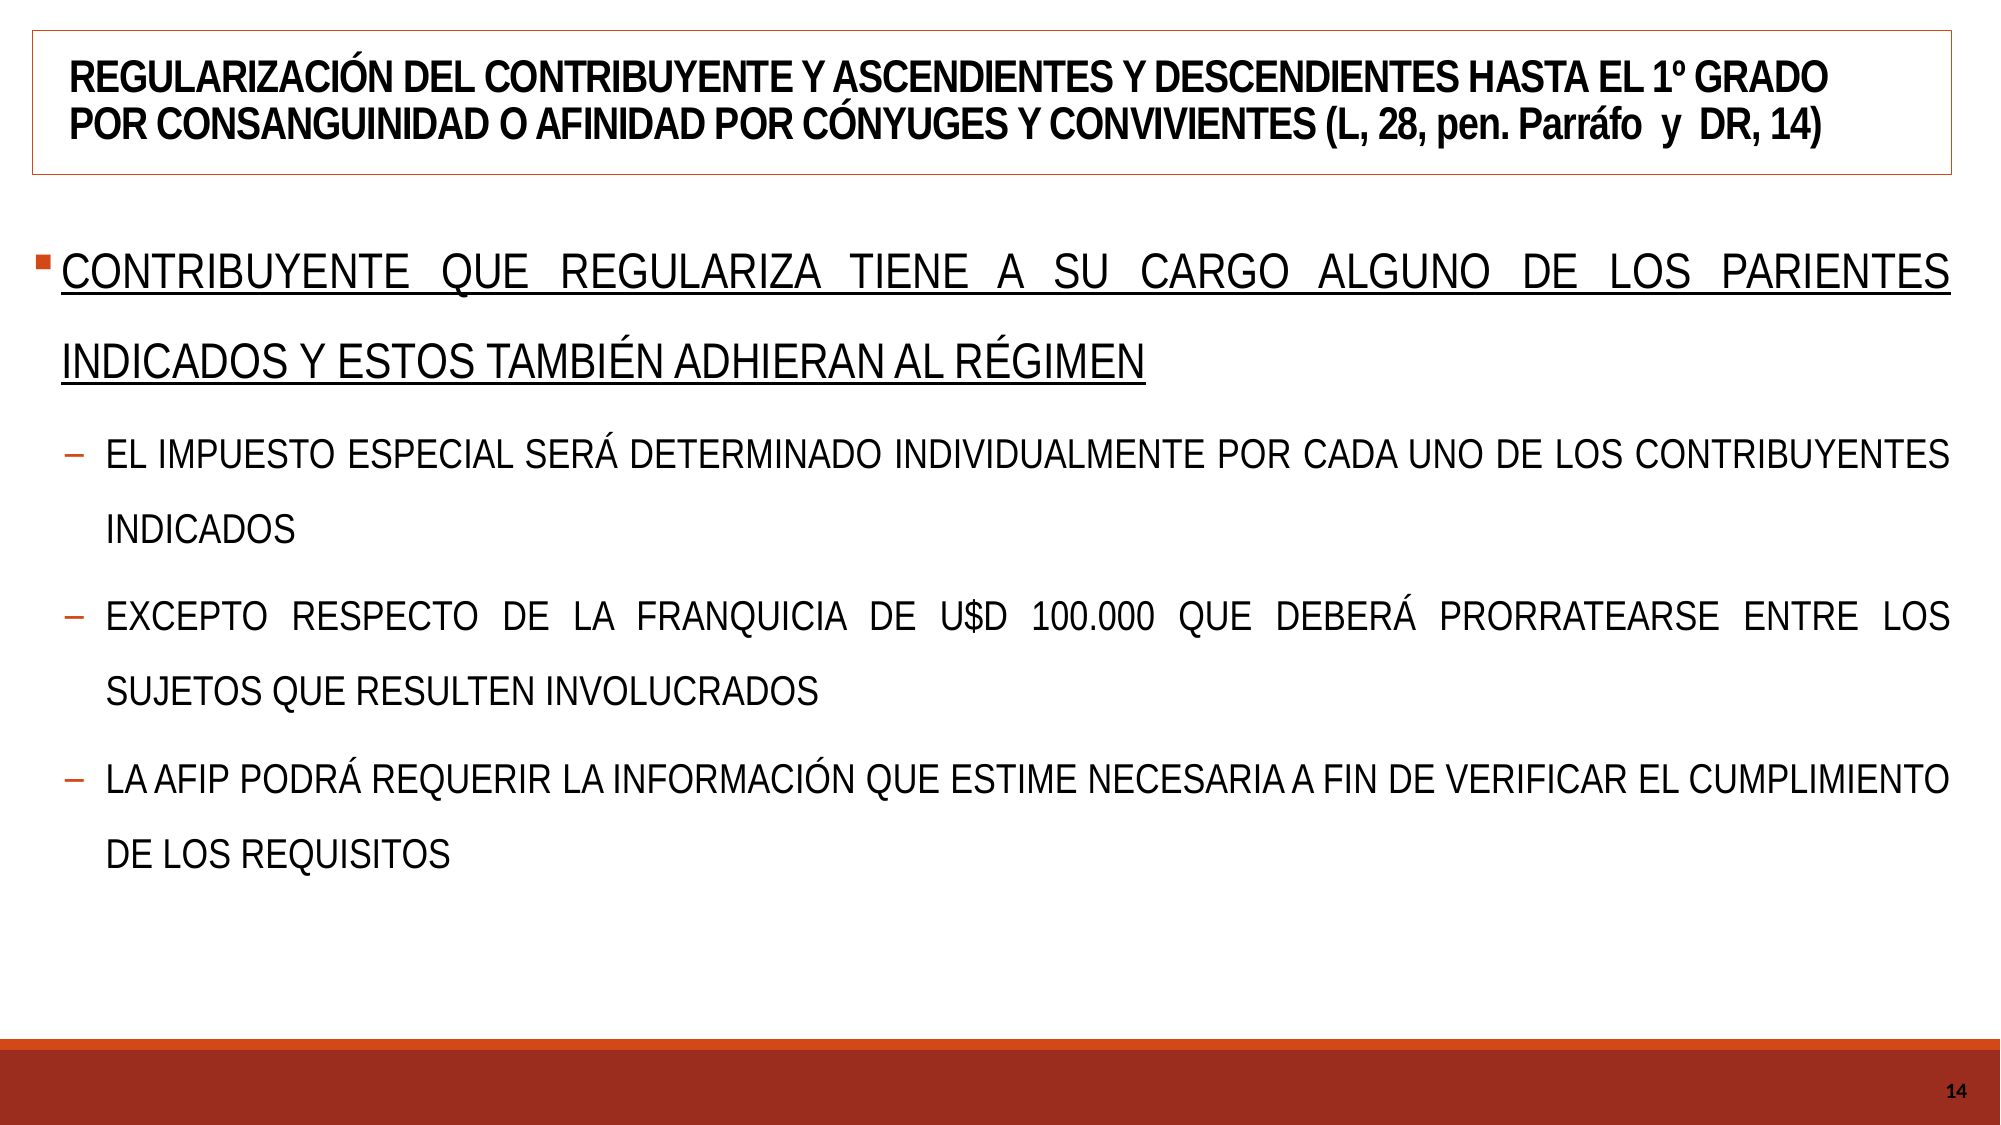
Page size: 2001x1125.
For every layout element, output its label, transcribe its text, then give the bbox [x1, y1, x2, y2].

slide_number 13 [1767, 1059, 1983, 1120]
list CONTRIBUYENTE QUE REGULARIZA TIENE A SU CARGO ALGUNO DE LOS PARIENTES INDICADOS Y ESTOS TAMBIÉN ADHIERAN AL RÉGIMEN EL IMPUESTO ESPECIAL SERÁ DETERMINADO INDIVIDUALMENTE POR CADA UNO DE LOS CONTRIBUYENTES INDICADOS EXCEPTO RESPECTO DE LA FRANQUICIA DE U$D 100.000 QUE DEBERÁ PRORRATEARSE ENTRE LOS SUJETOS QUE RESULTEN INVOLUCRADOS LA AFIP PODRÁ REQUERIR LA INFORMACIÓN QUE ESTIME NECESARIA A FIN DE VERIFICAR EL CUMPLIMIENTO DE LOS REQUISITOS [31, 201, 1952, 948]
title REGULARIZACIÓN DEL CONTRIBUYENTE Y ASCENDIENTES Y DESCENDIENTES HASTA EL 1º GRADO POR CONSANGUINIDAD O AFINIDAD POR CÓNYUGES Y CONVIVIENTES (L, 28, pen. Parráfo y DR, 14) [31, 29, 1952, 175]
